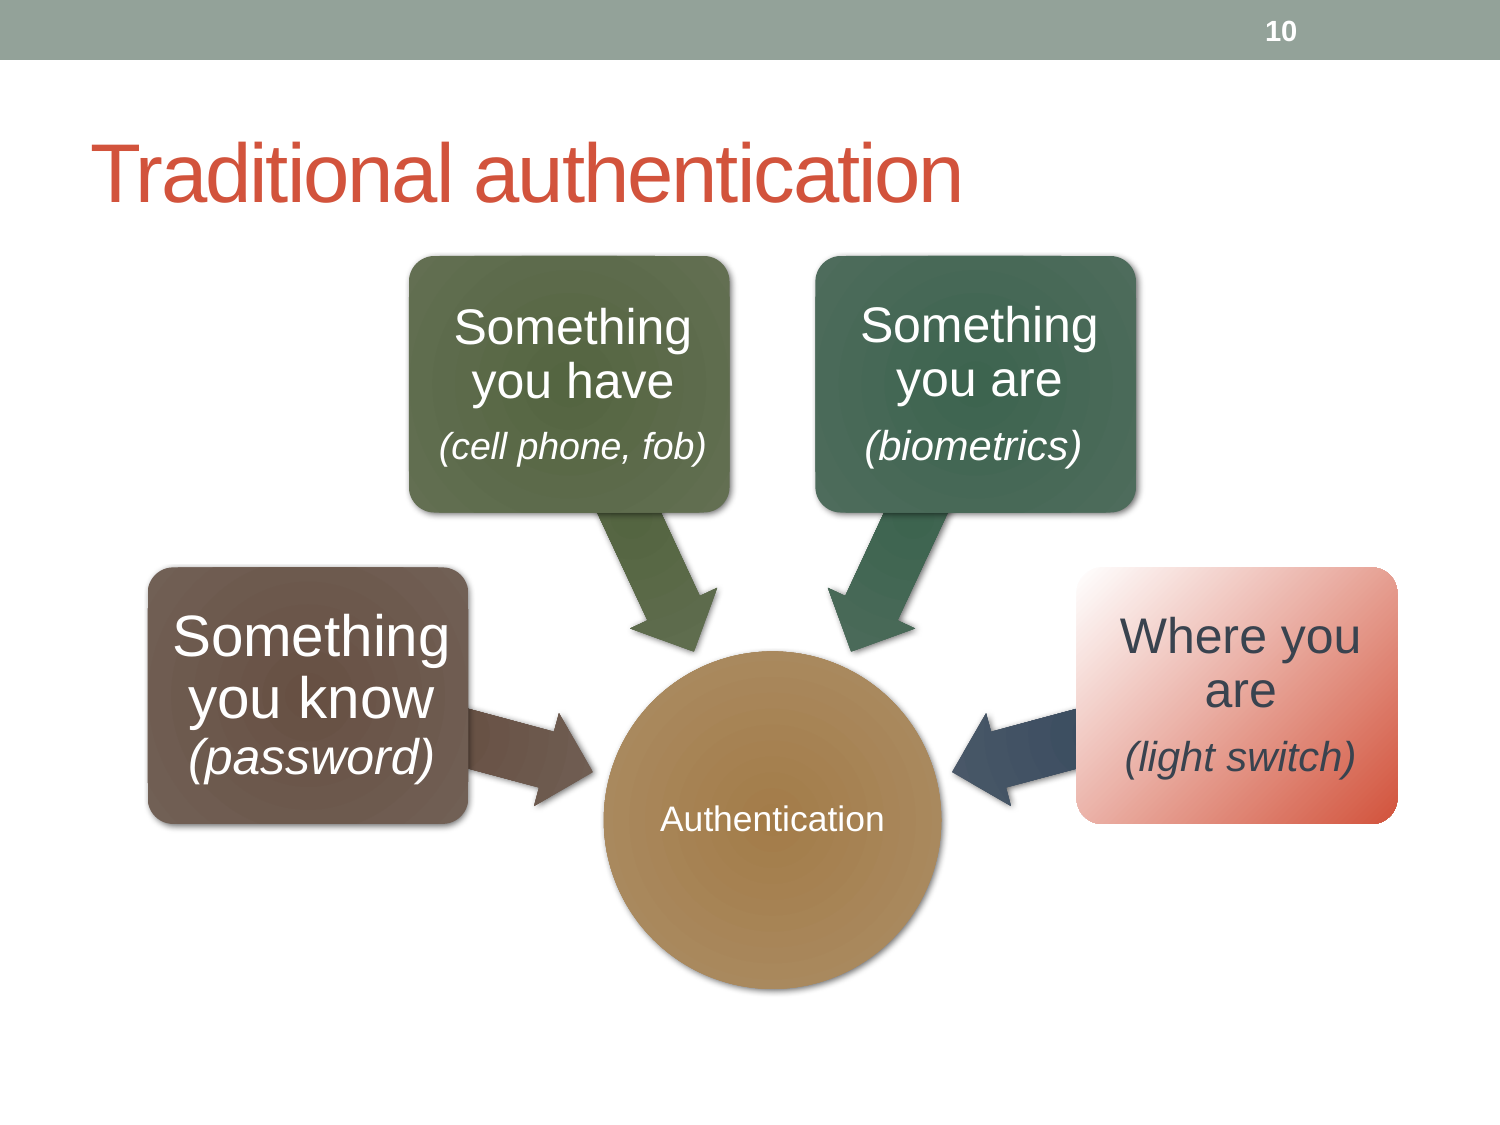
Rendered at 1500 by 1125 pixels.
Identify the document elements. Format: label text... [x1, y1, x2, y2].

slide_number 10 [1250, 3, 1425, 57]
title Traditional authentication [75, 87, 1425, 250]
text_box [147, 228, 1398, 1017]
